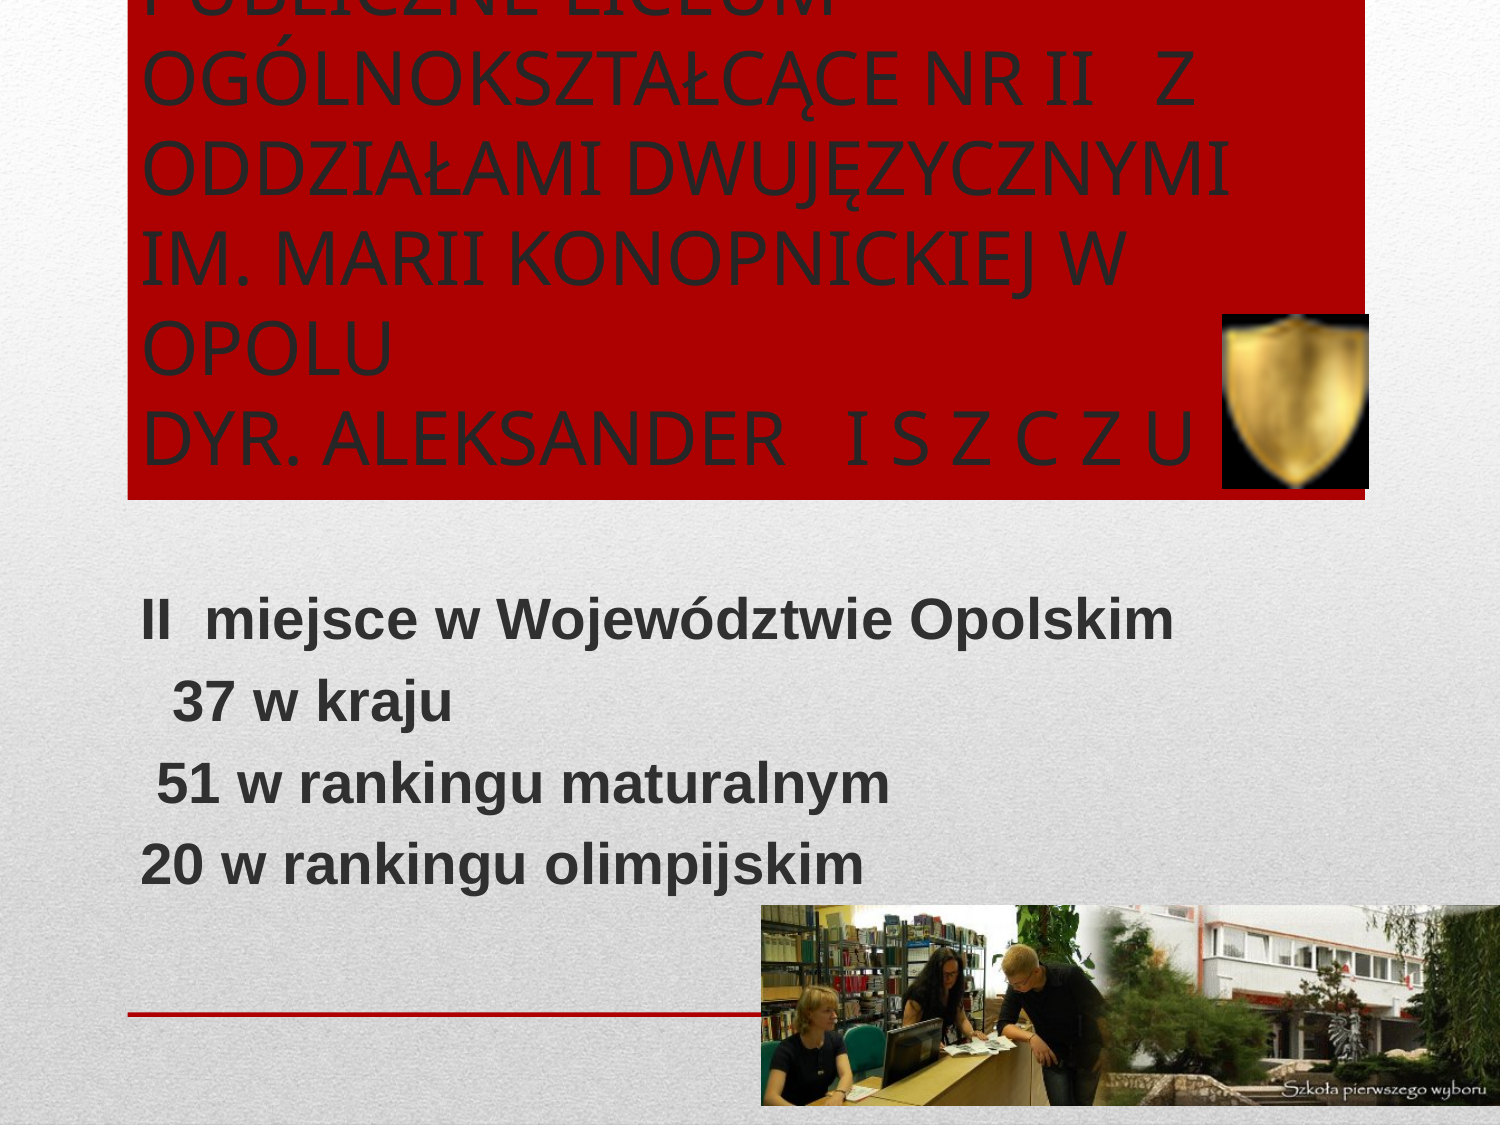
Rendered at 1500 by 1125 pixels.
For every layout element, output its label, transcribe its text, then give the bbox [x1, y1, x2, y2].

picture [760, 904, 1500, 1107]
list II miejsce w Województwie Opolskim 37 w kraju 51 w rankingu maturalnym 20 w rankingu olimpijskim [125, 574, 1250, 963]
picture [1221, 313, 1370, 490]
title Publiczne Liceum Ogólnokształcące nr II z Oddziałami Dwujęzycznymi im. Marii konopnickiej w Opolu dyr. Aleksander I s z c z u k [125, 54, 1363, 489]
